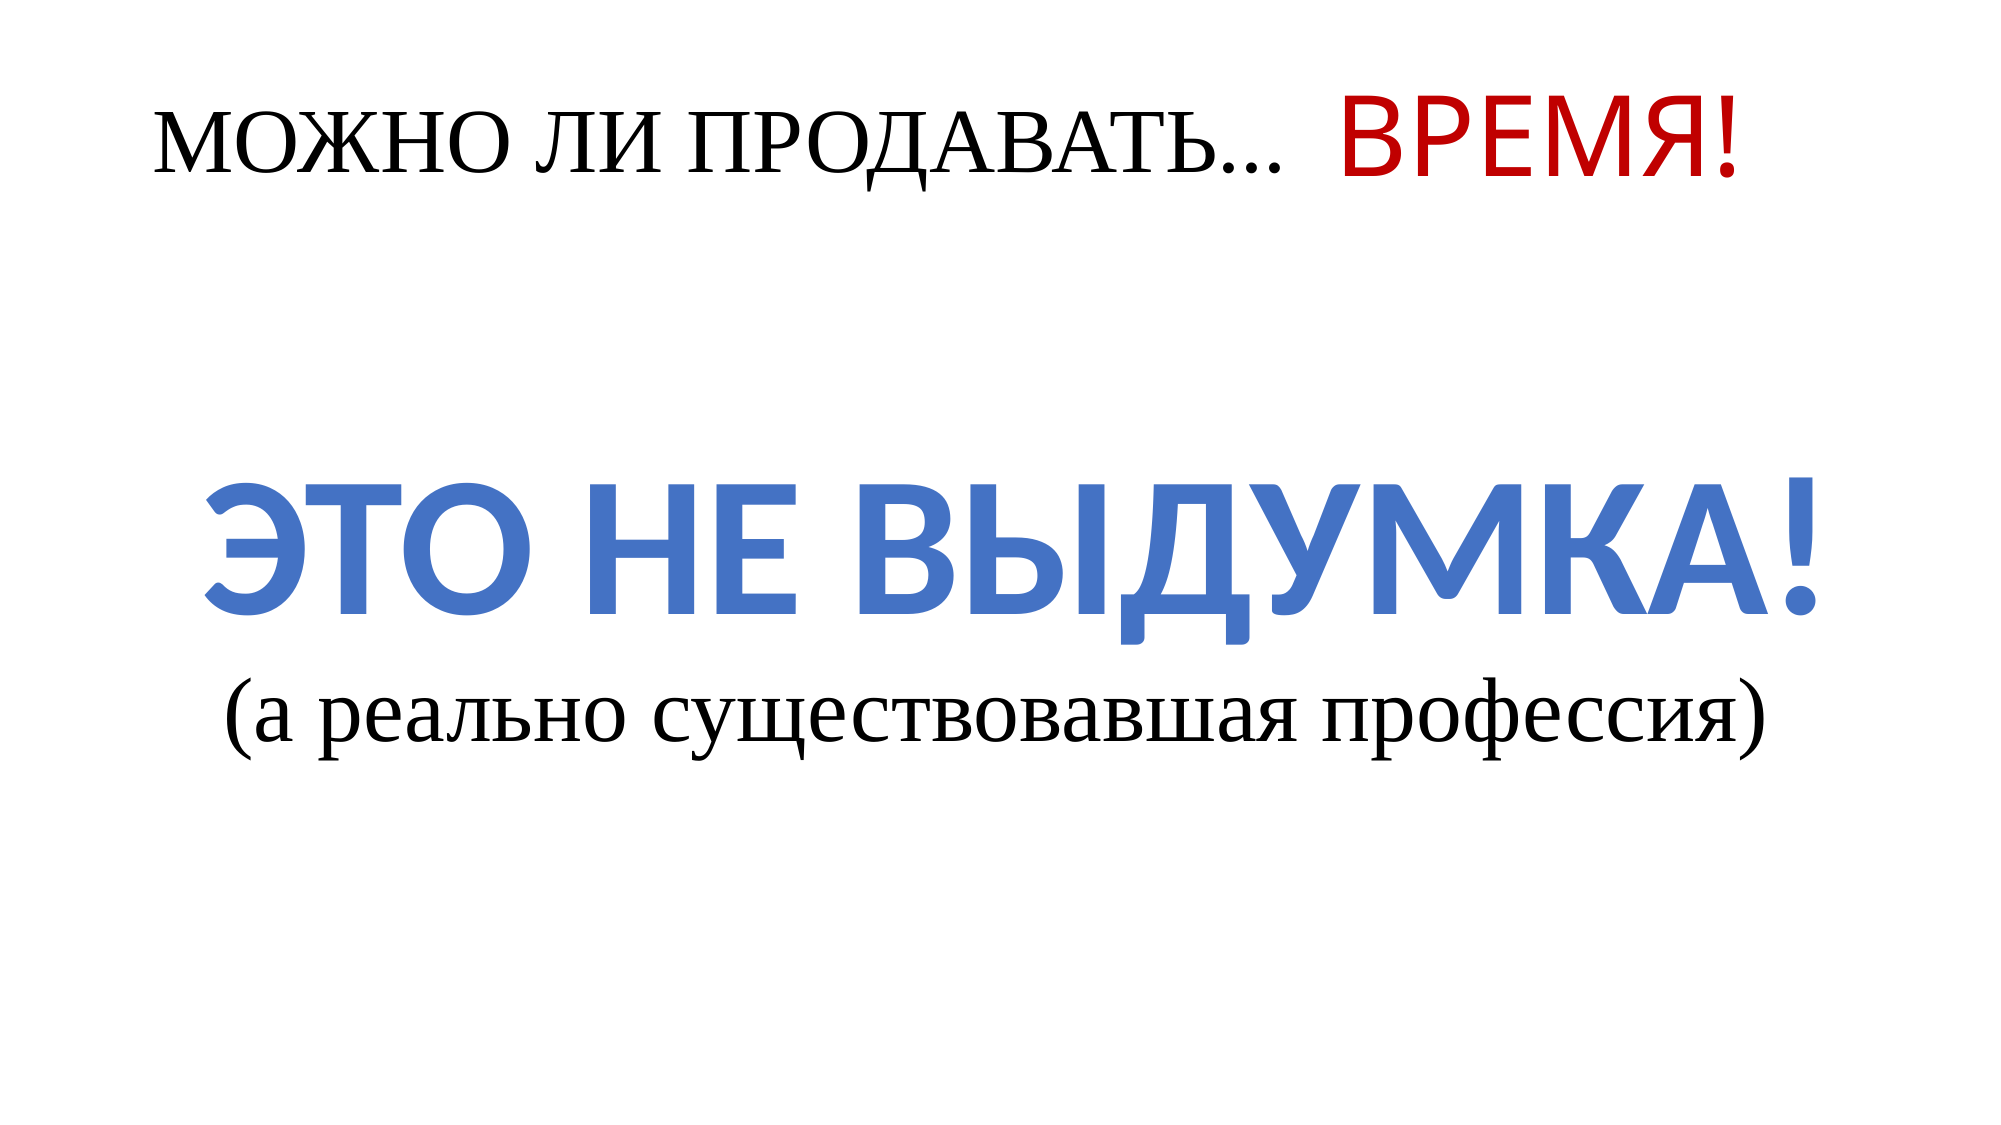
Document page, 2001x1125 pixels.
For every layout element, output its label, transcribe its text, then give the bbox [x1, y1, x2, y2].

title МОЖНО ЛИ ПРОДАВАТЬ... [137, 34, 1353, 253]
text_box ВРЕМЯ! [1319, 56, 1858, 206]
text_box ЭТО НЕ ВЫДУМКА! [186, 407, 1850, 663]
text_box (а реально существовавшая профессия) [208, 603, 1858, 821]
